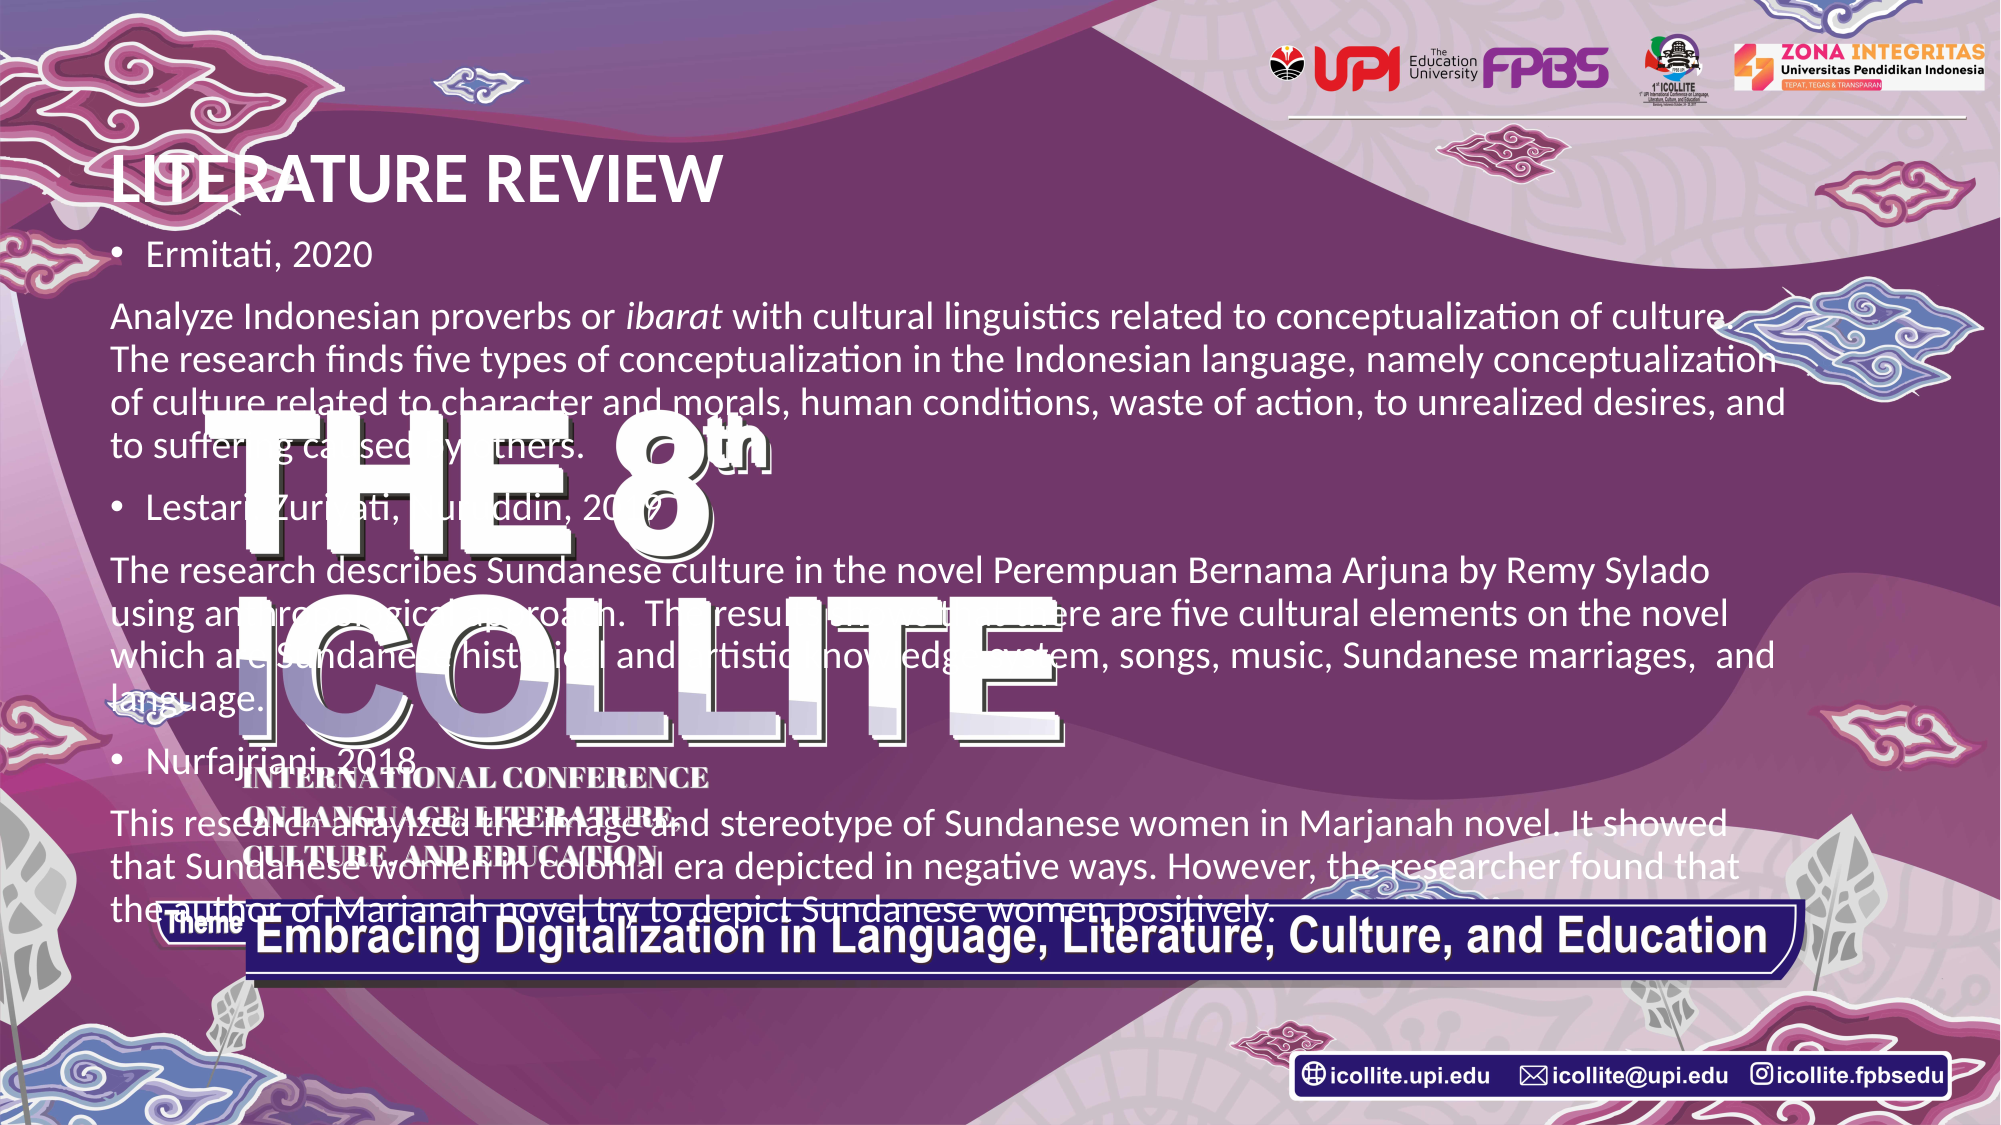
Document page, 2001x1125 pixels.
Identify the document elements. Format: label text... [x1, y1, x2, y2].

list Ermitati, 2020 Analyze Indonesian proverbs or ibarat with cultural linguistics related to conceptualization of culture. The research finds five types of conceptualization in the Indonesian language, namely conceptualization of culture related to character and morals, human conditions, waste of action, to unrealized desires, and to suffering caused by others. Lestari, Zuriyati, Nuruddin, 2019 The research describes Sundanese culture in the novel Perempuan Bernama Arjuna by Remy Sylado using anthropological approach. The results shows that there are five cultural elements on the novel which are Sundanese historical and artistic knowledge system, songs, music, Sundanese marriages, and language. Nurfajriani, 2018 This research anaylzed the image and stereotype of Sundanese women in Marjanah novel. It showed that Sundanese women in colonial era depicted in negative ways. However, the researcher found that the author of Marjanah novel try to depict Sundanese women positively. [95, 225, 1821, 940]
picture [0, 0, 2001, 1125]
title LITERATURE REVIEW [95, 131, 1821, 225]
